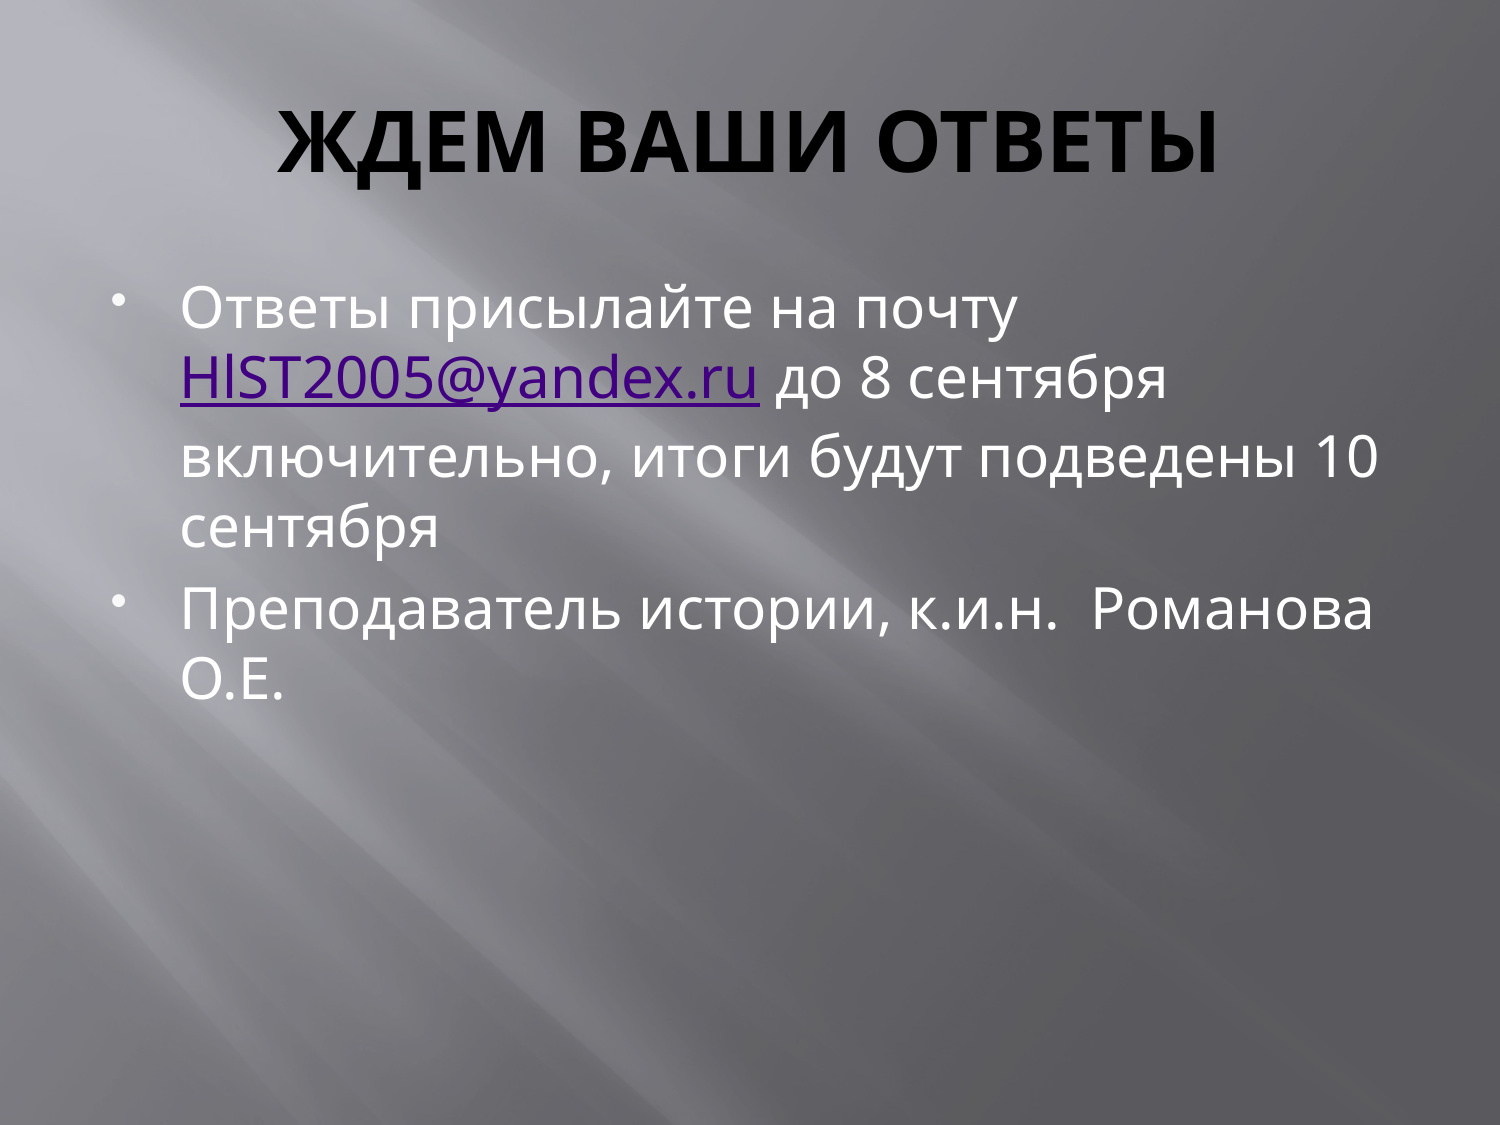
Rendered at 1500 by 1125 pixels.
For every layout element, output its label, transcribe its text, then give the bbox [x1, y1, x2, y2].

title ЖДЕМ ВАШИ ОТВЕТЫ [75, 45, 1425, 233]
list Ответы присылайте на почту HlST2005@yandex.ru до 8 сентября включительно, итоги будут подведены 10 сентября Преподаватель истории, к.и.н. Романова О.Е. [75, 262, 1425, 1035]
